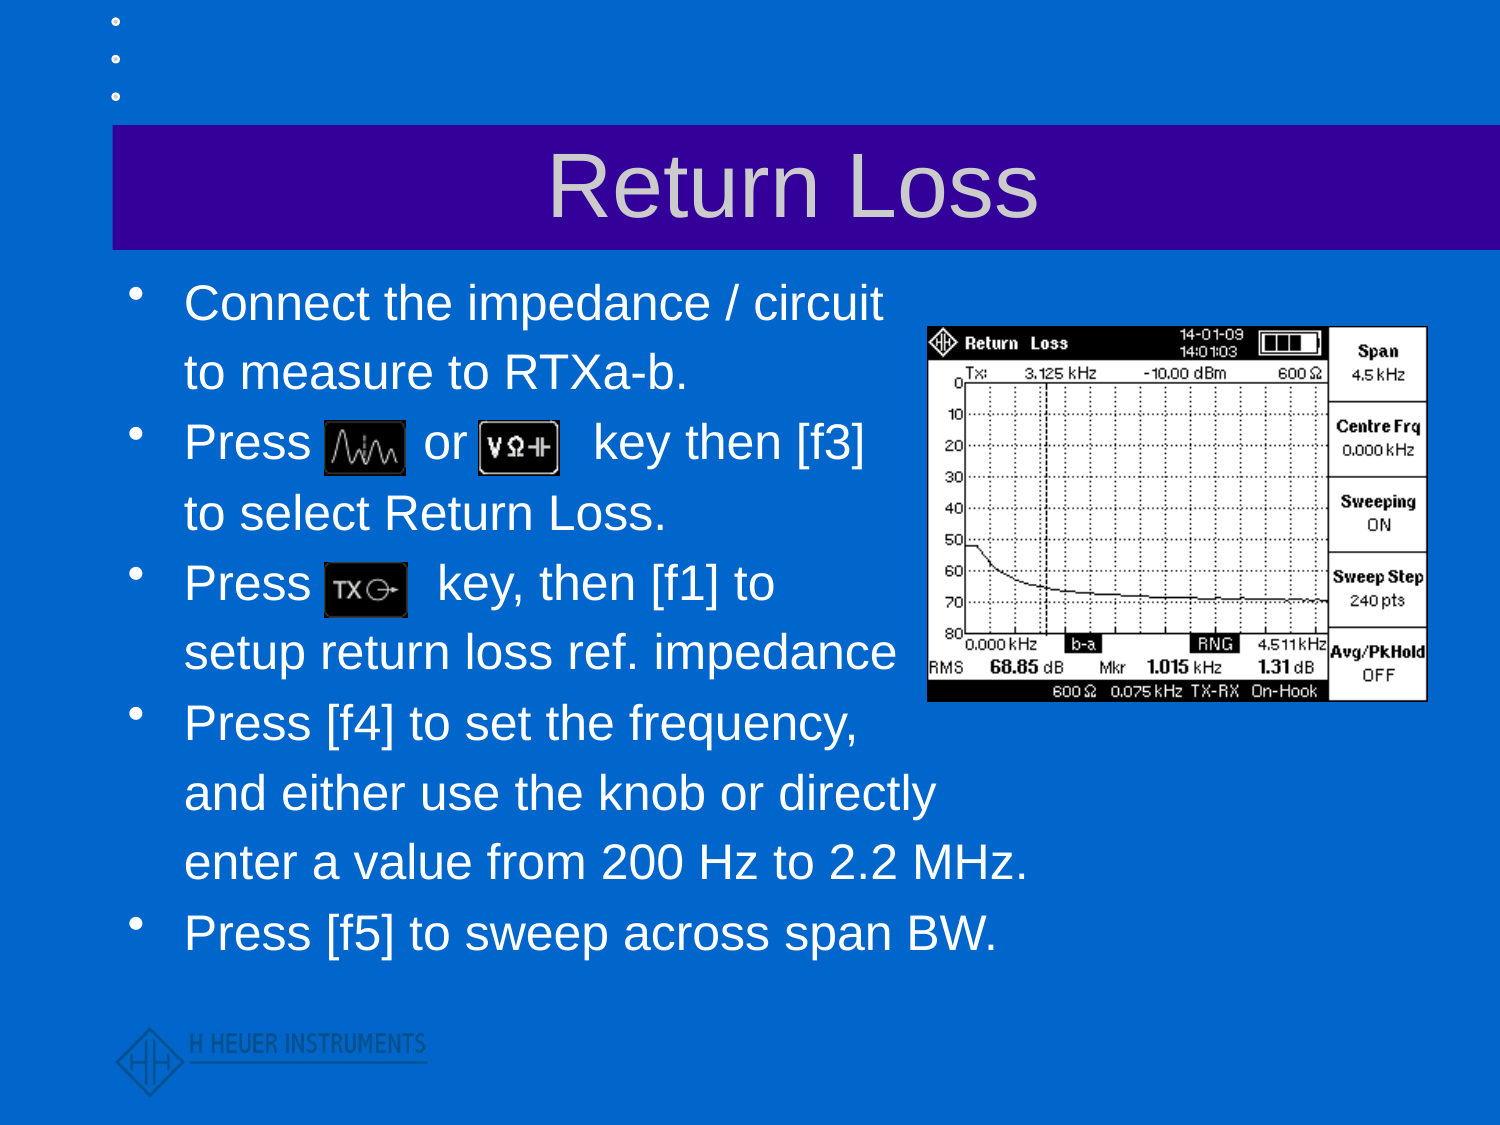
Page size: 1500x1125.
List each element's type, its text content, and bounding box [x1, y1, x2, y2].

list Connect the impedance / circuit to measure to RTXa-b. Press or key then [f3] to select Return Loss. Press key, then [f1] to setup return loss ref. impedance Press [f4] to set the frequency, and either use the knob or directly enter a value from 200 Hz to 2.2 MHz. Press [f5] to sweep across span BW. [112, 262, 1476, 1013]
title Return Loss [112, 99, 1476, 262]
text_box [324, 420, 407, 476]
picture [477, 420, 560, 476]
picture [926, 325, 1428, 702]
picture [324, 562, 408, 618]
picture [112, 1024, 439, 1100]
